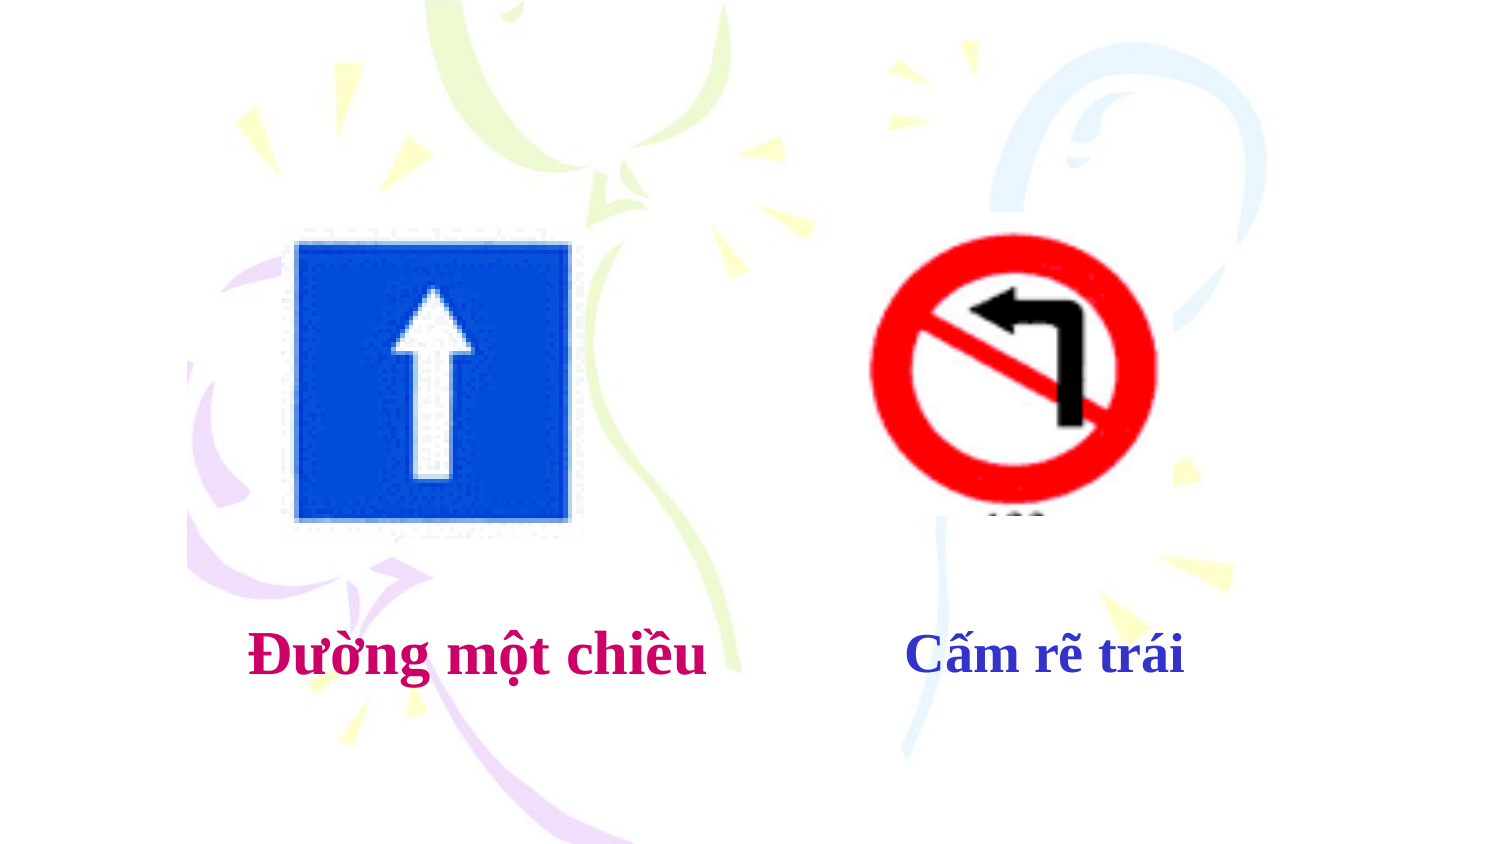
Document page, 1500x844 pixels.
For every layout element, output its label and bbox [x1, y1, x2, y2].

picture [187, 0, 1313, 844]
